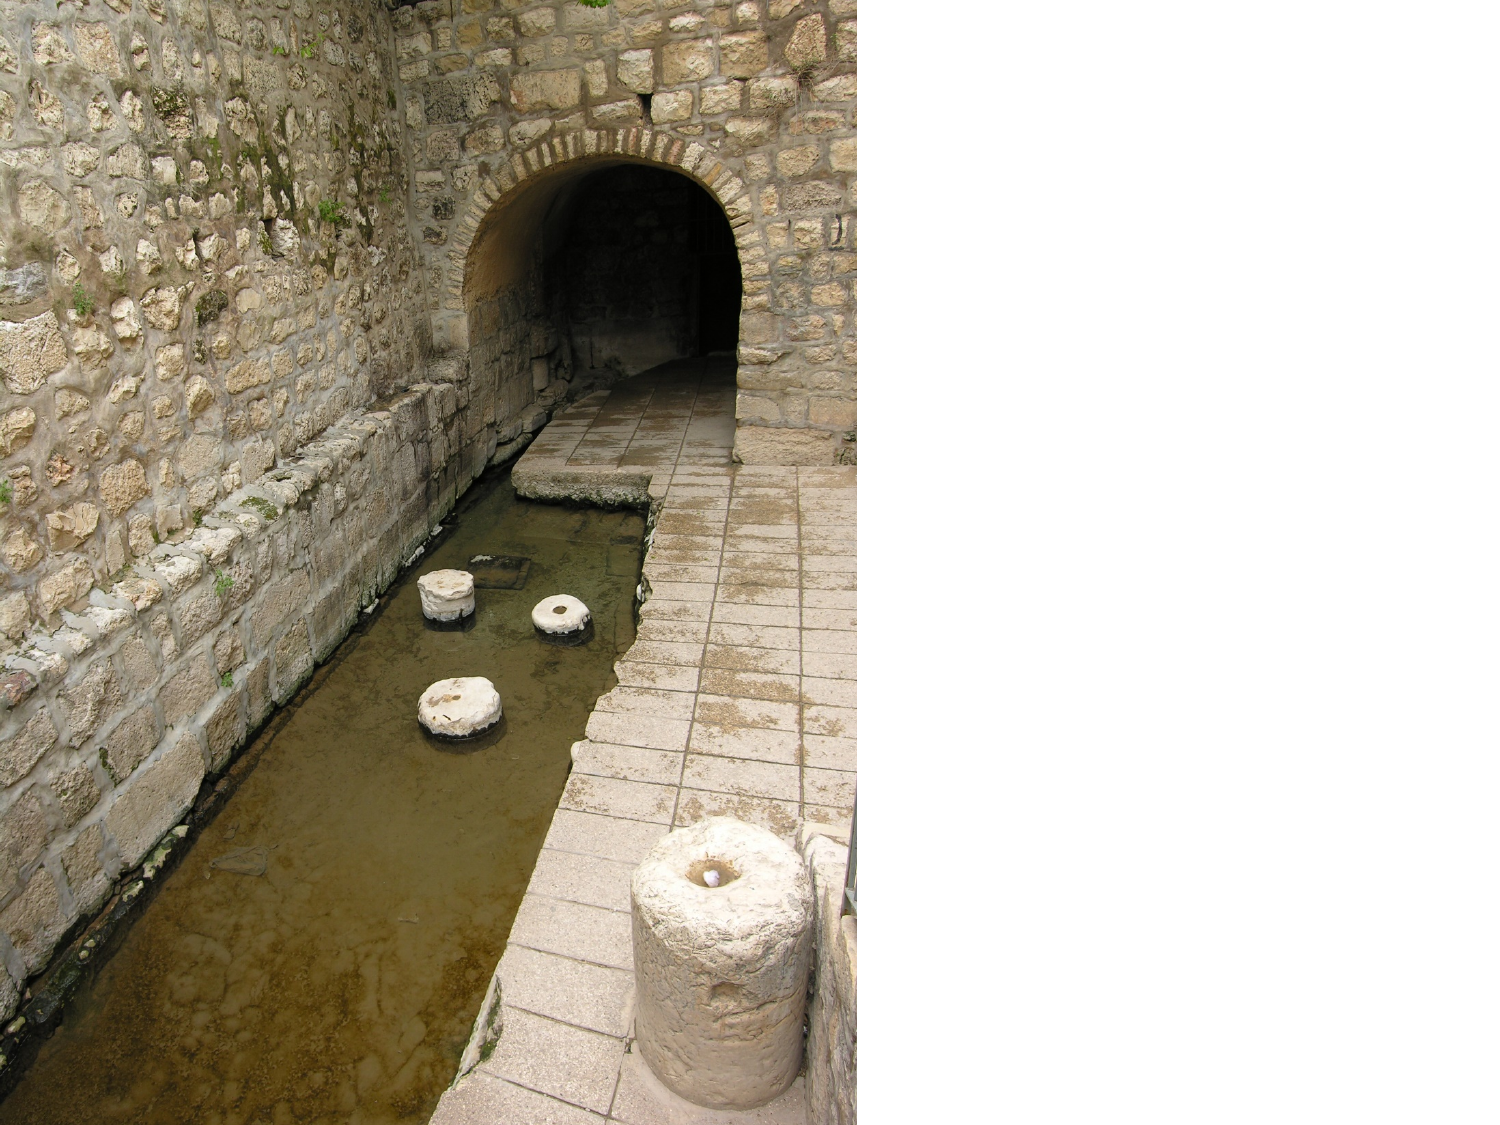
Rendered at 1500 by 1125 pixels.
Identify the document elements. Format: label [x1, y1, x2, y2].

list [0, 0, 857, 1125]
